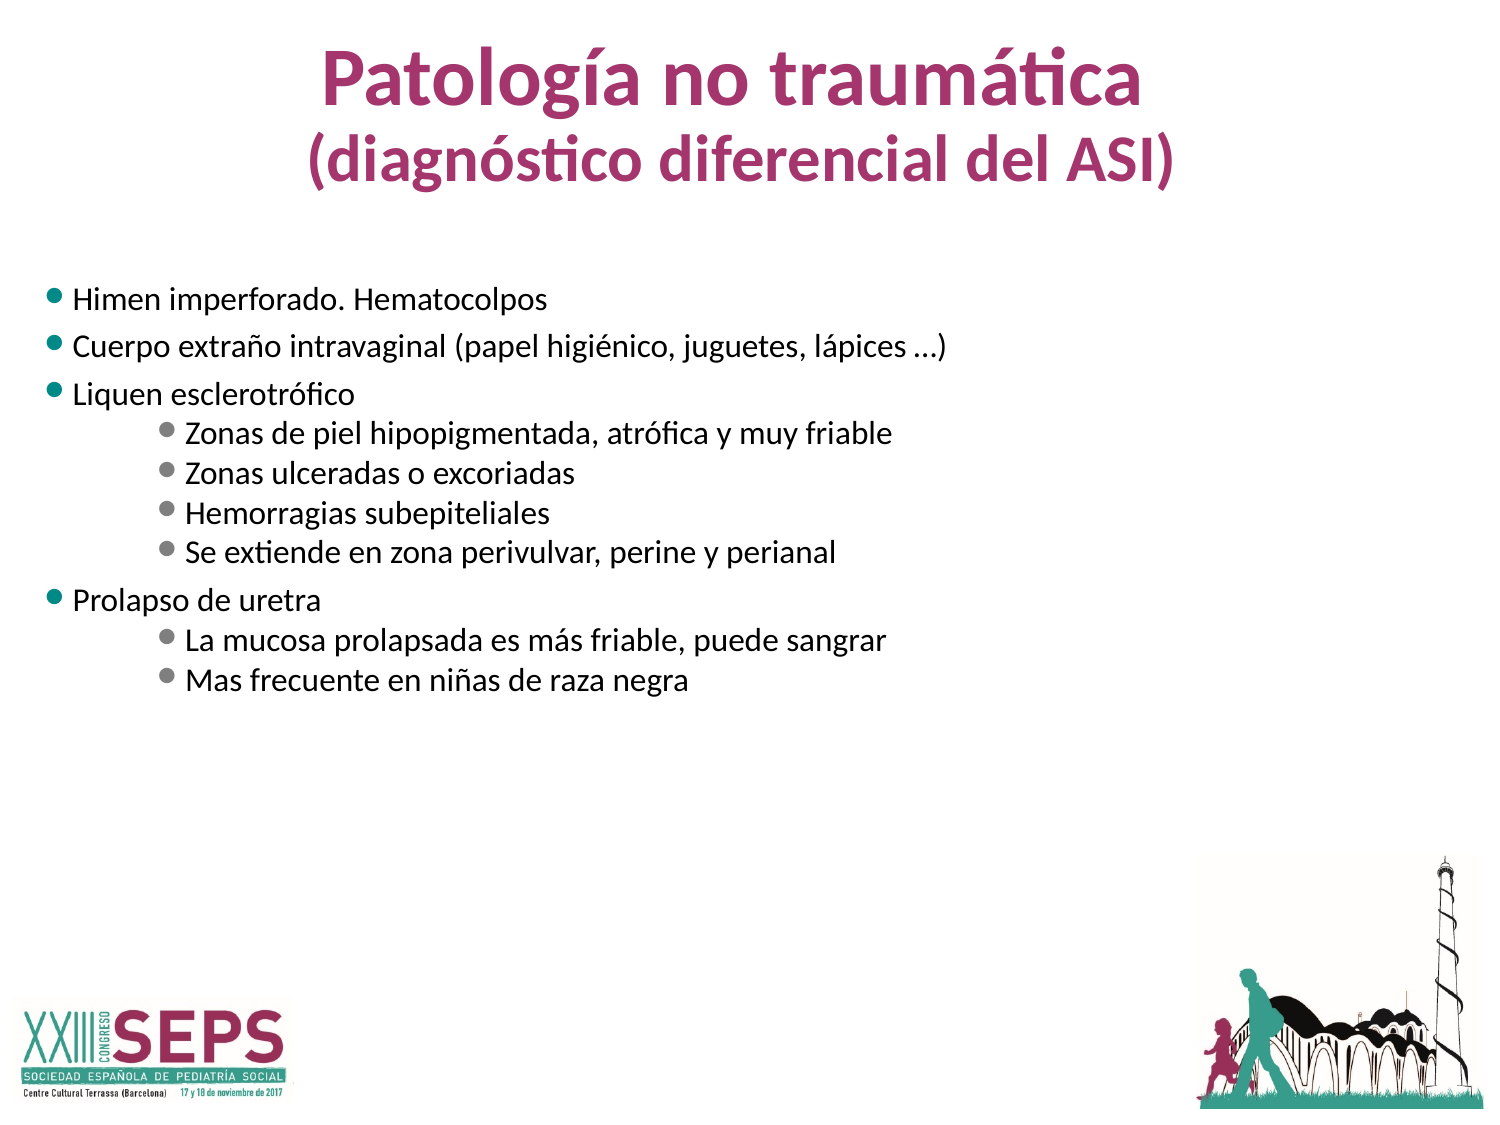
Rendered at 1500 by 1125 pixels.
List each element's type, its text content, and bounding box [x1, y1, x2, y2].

title Patología no traumática (diagnóstico diferencial del ASI) [95, 37, 1389, 192]
list Himen imperforado. Hematocolpos Cuerpo extraño intravaginal (papel higiénico, juguetes, lápices …) Liquen esclerotrófico Zonas de piel hipopigmentada, atrófica y muy friable Zonas ulceradas o excoriadas Hemorragias subepiteliales Se extiende en zona perivulvar, perine y perianal Prolapso de uretra La mucosa prolapsada es más friable, puede sangrar Mas frecuente en niñas de raza negra [29, 277, 1471, 840]
picture [1196, 854, 1484, 1109]
picture [12, 995, 294, 1103]
